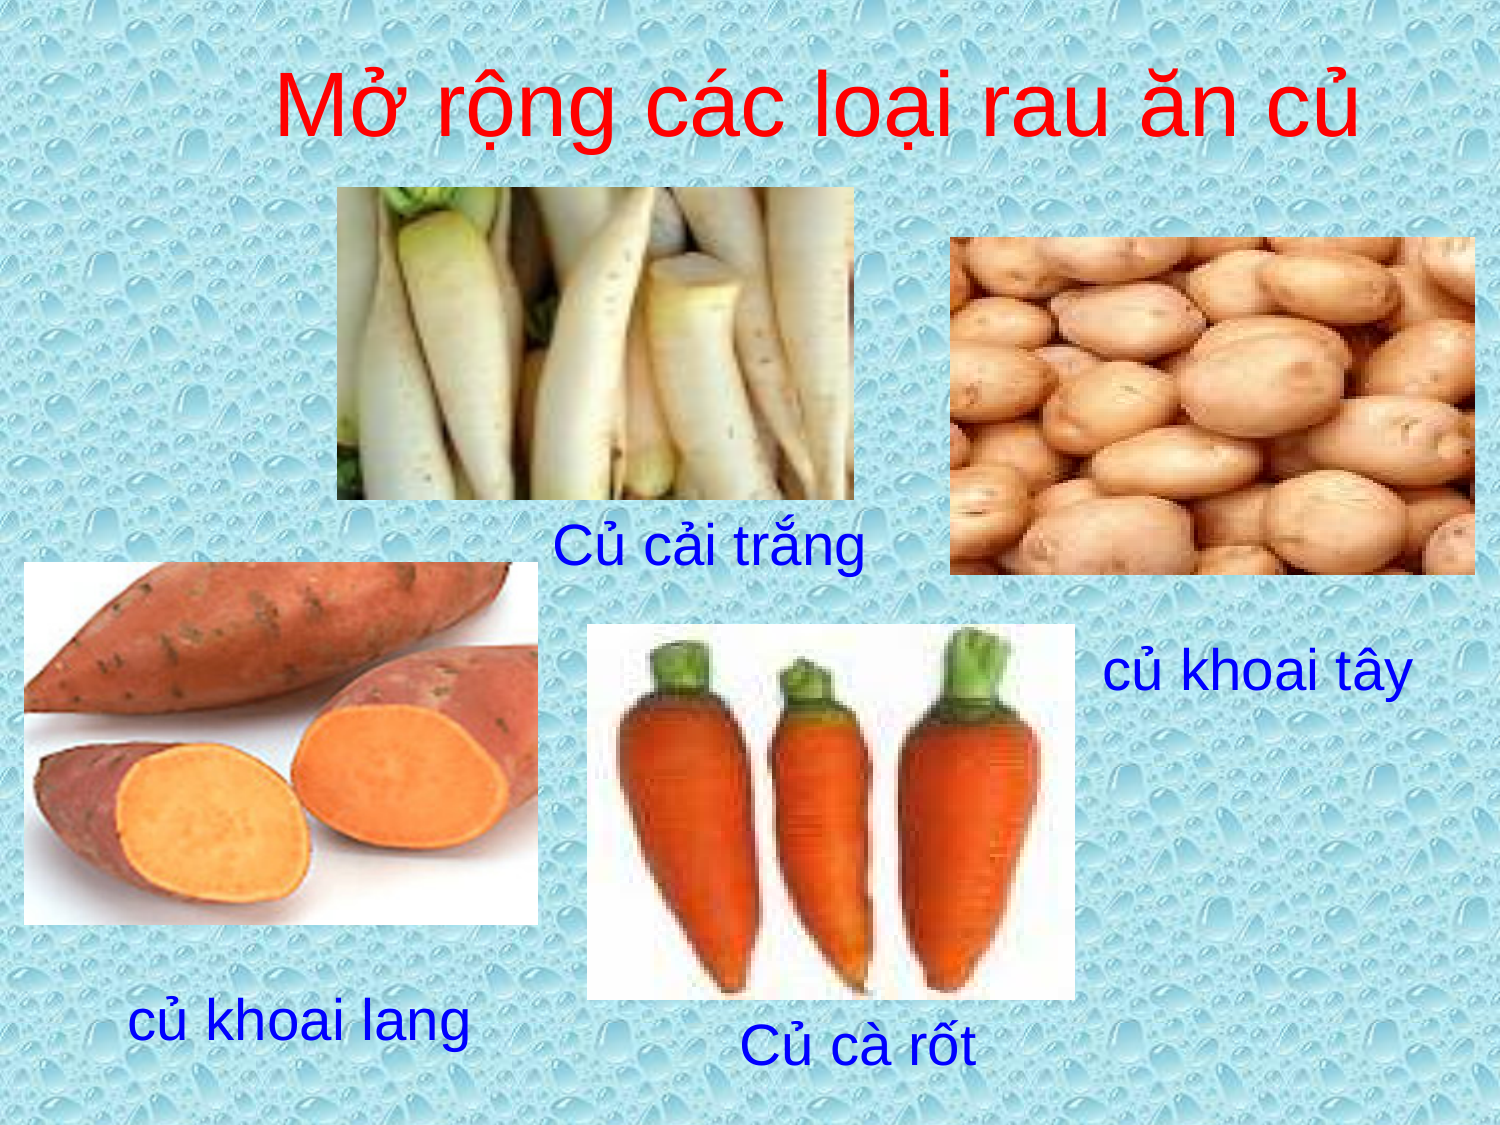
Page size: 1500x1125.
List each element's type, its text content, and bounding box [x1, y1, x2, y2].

text_box củ khoai tây [1087, 624, 1430, 710]
text_box củ khoai lang [112, 975, 487, 1060]
picture [0, 0, 1500, 1125]
text_box Mở rộng các loại rau ăn củ [212, 37, 1425, 163]
text_box Củ cải trắng [537, 500, 925, 585]
text_box Củ cà rốt [724, 1009, 1015, 1085]
